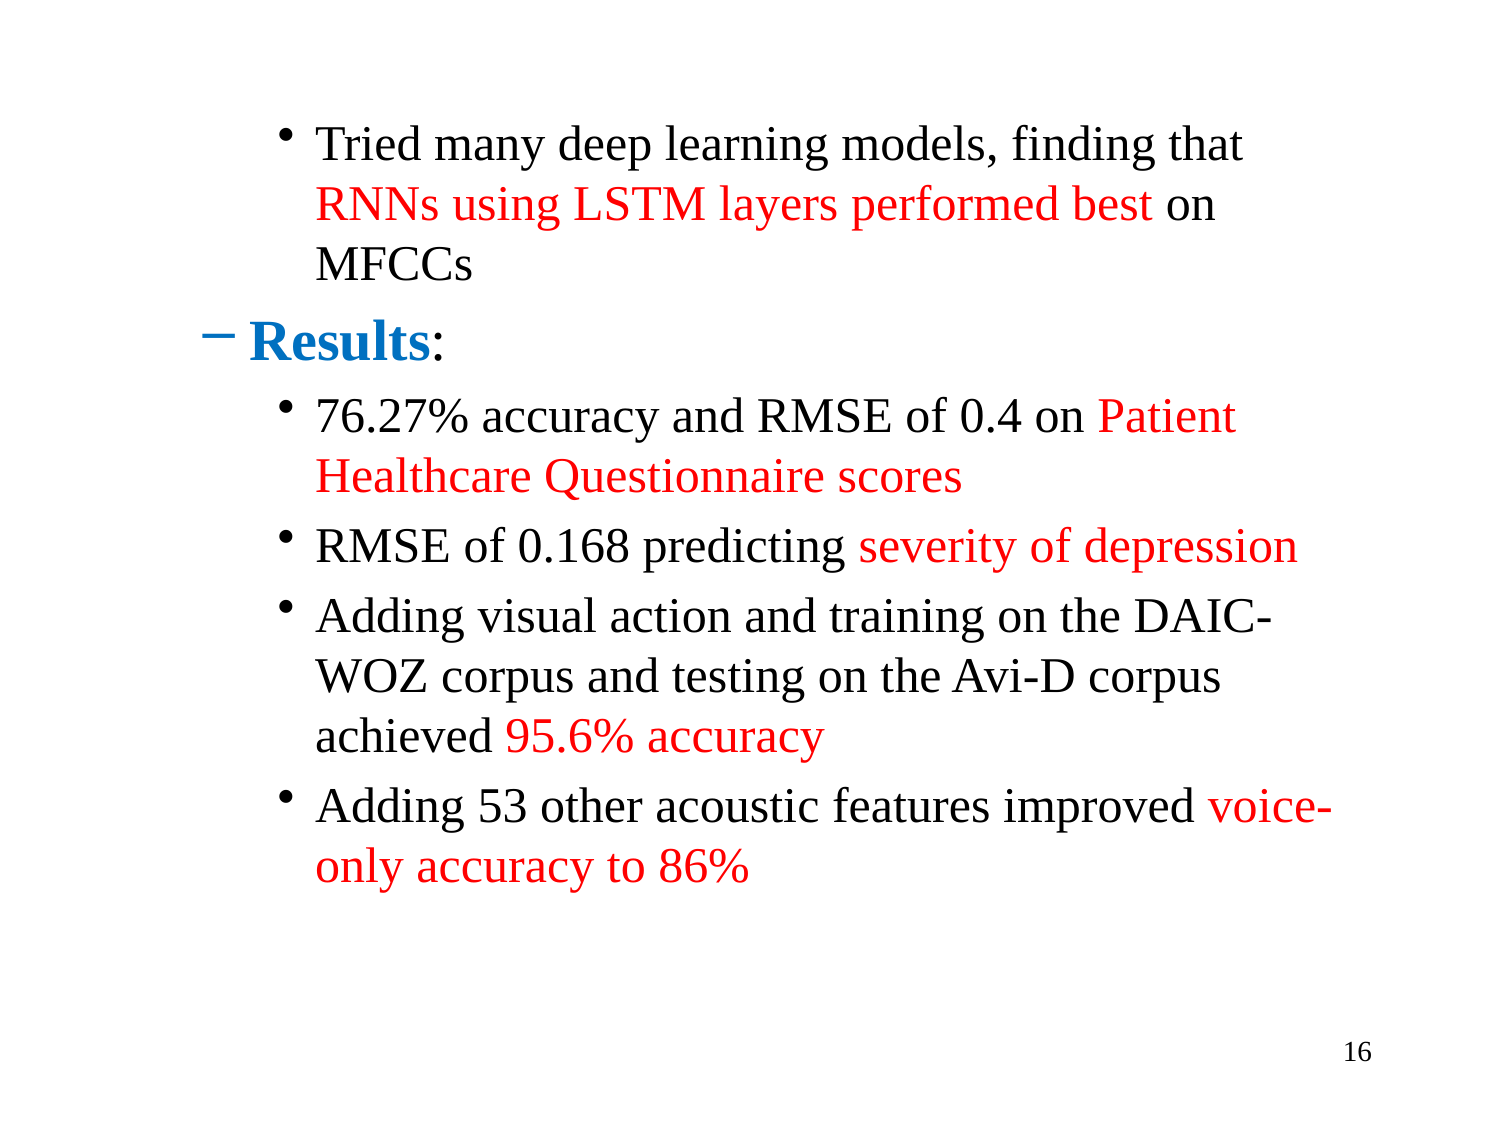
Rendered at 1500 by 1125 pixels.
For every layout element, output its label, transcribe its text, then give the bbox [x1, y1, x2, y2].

list Tried many deep learning models, finding that RNNs using LSTM layers performed best on MFCCs Results: 76.27% accuracy and RMSE of 0.4 on Patient Healthcare Questionnaire scores RMSE of 0.168 predicting severity of depression Adding visual action and training on the DAIC-WOZ corpus and testing on the Avi-D corpus achieved 95.6% accuracy Adding 53 other acoustic features improved voice-only accuracy to 86% [112, 103, 1388, 1000]
slide_number 16 [1074, 1024, 1388, 1101]
